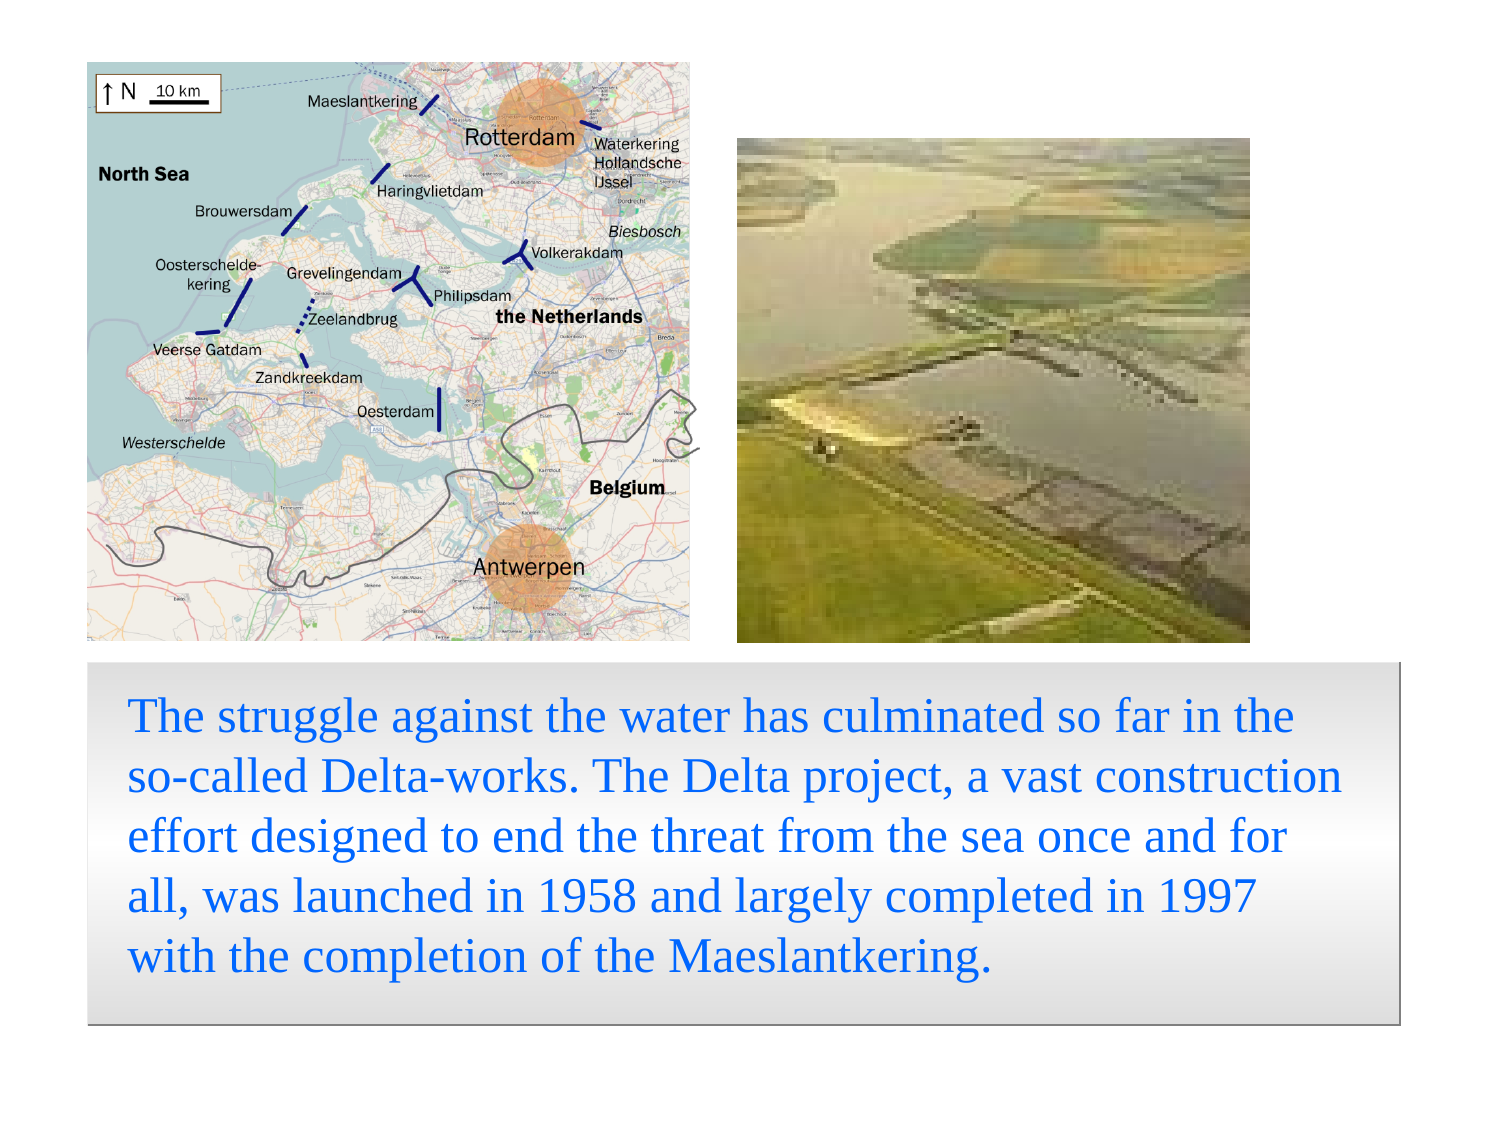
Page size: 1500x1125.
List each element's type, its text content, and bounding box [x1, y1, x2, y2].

picture [87, 62, 701, 642]
text_box The struggle against the water has culminated so far in the so-called Delta-works. The Delta project, a vast construction effort designed to end the threat from the sea once and for all, was launched in 1958 and largely completed in 1997 with the completion of the Maeslantkering. [112, 674, 1363, 990]
table_header [88, 663, 1399, 1024]
picture [737, 138, 1251, 643]
